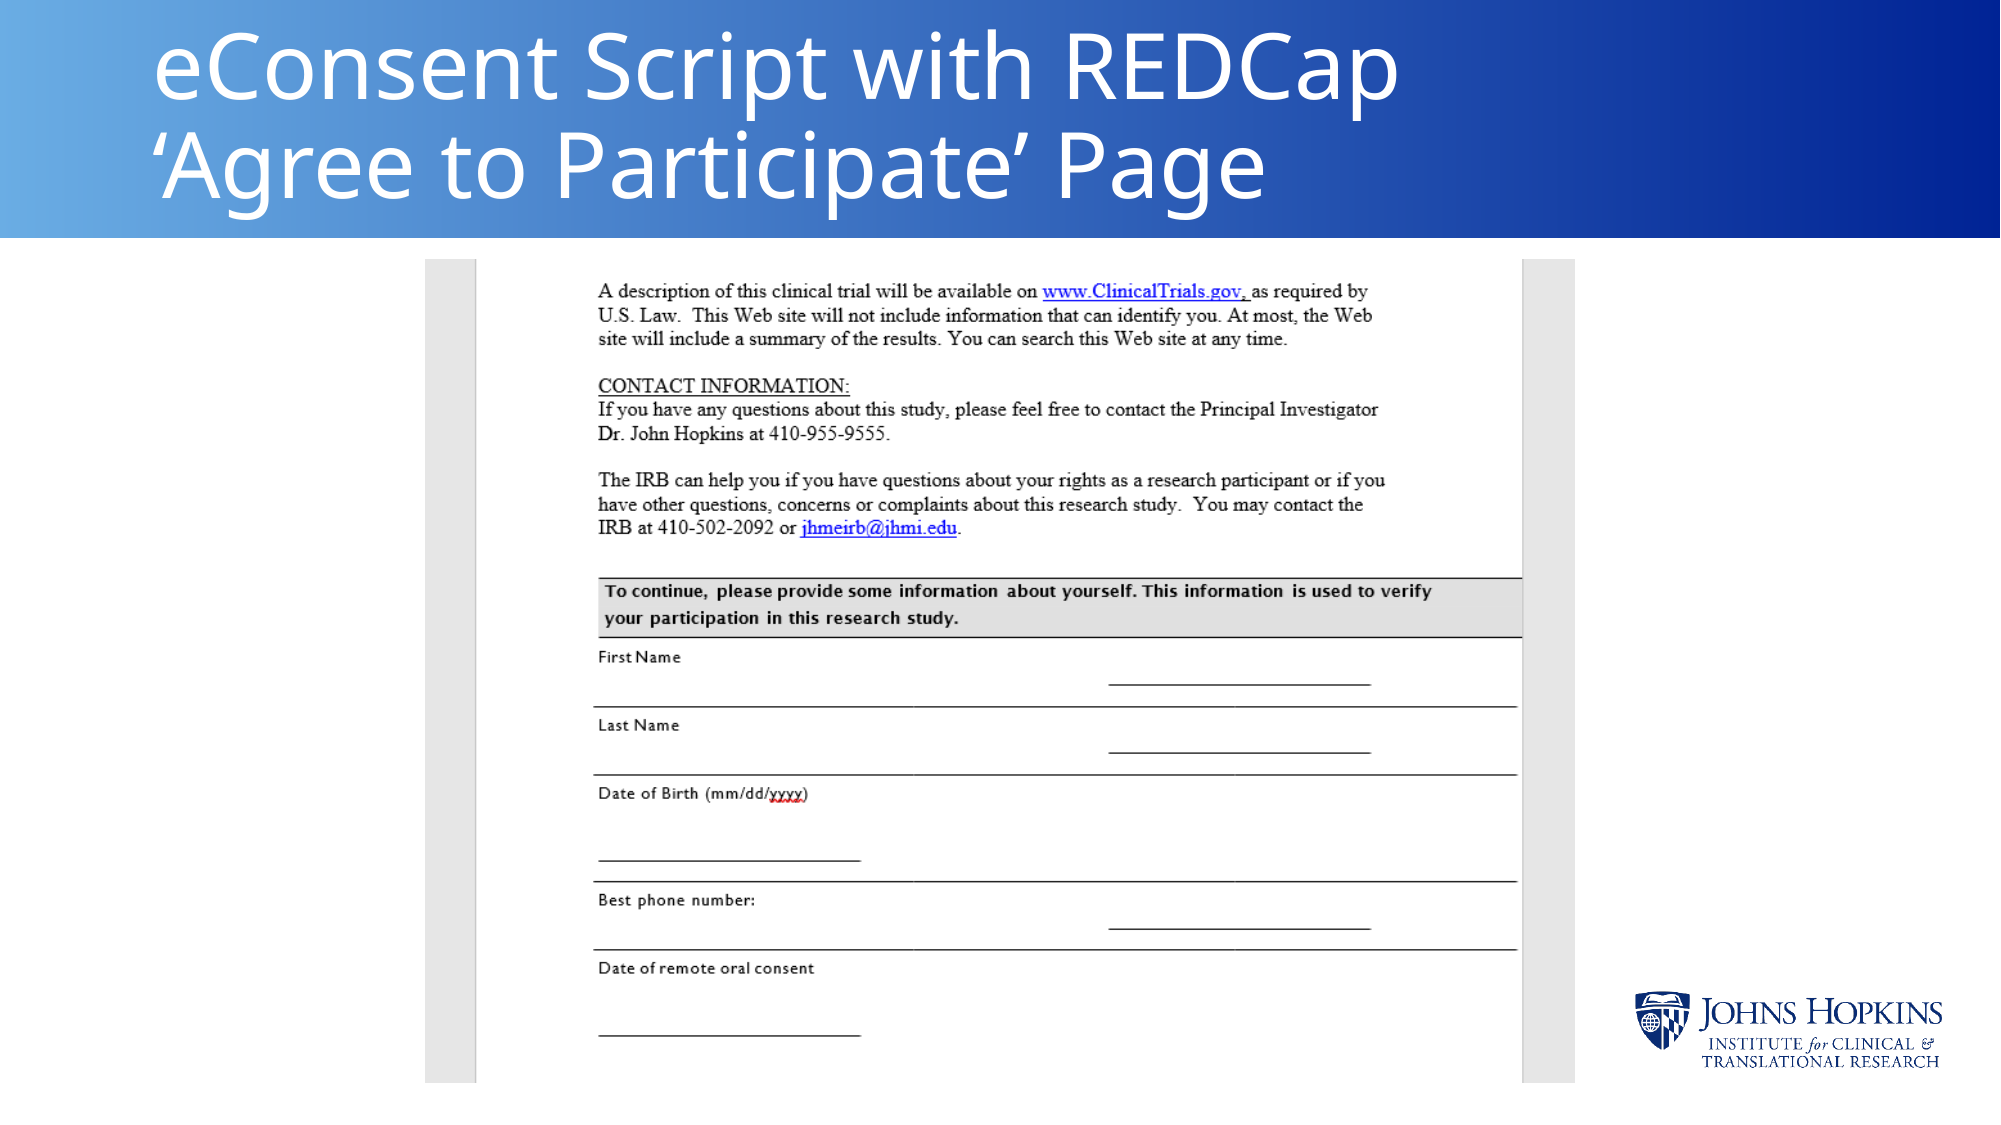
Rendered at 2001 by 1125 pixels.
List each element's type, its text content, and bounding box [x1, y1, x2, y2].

title eConsent Script with REDCap ‘Agree to Participate’ Page [137, 10, 1863, 228]
picture [424, 259, 1575, 1083]
picture [1577, 933, 2000, 1125]
